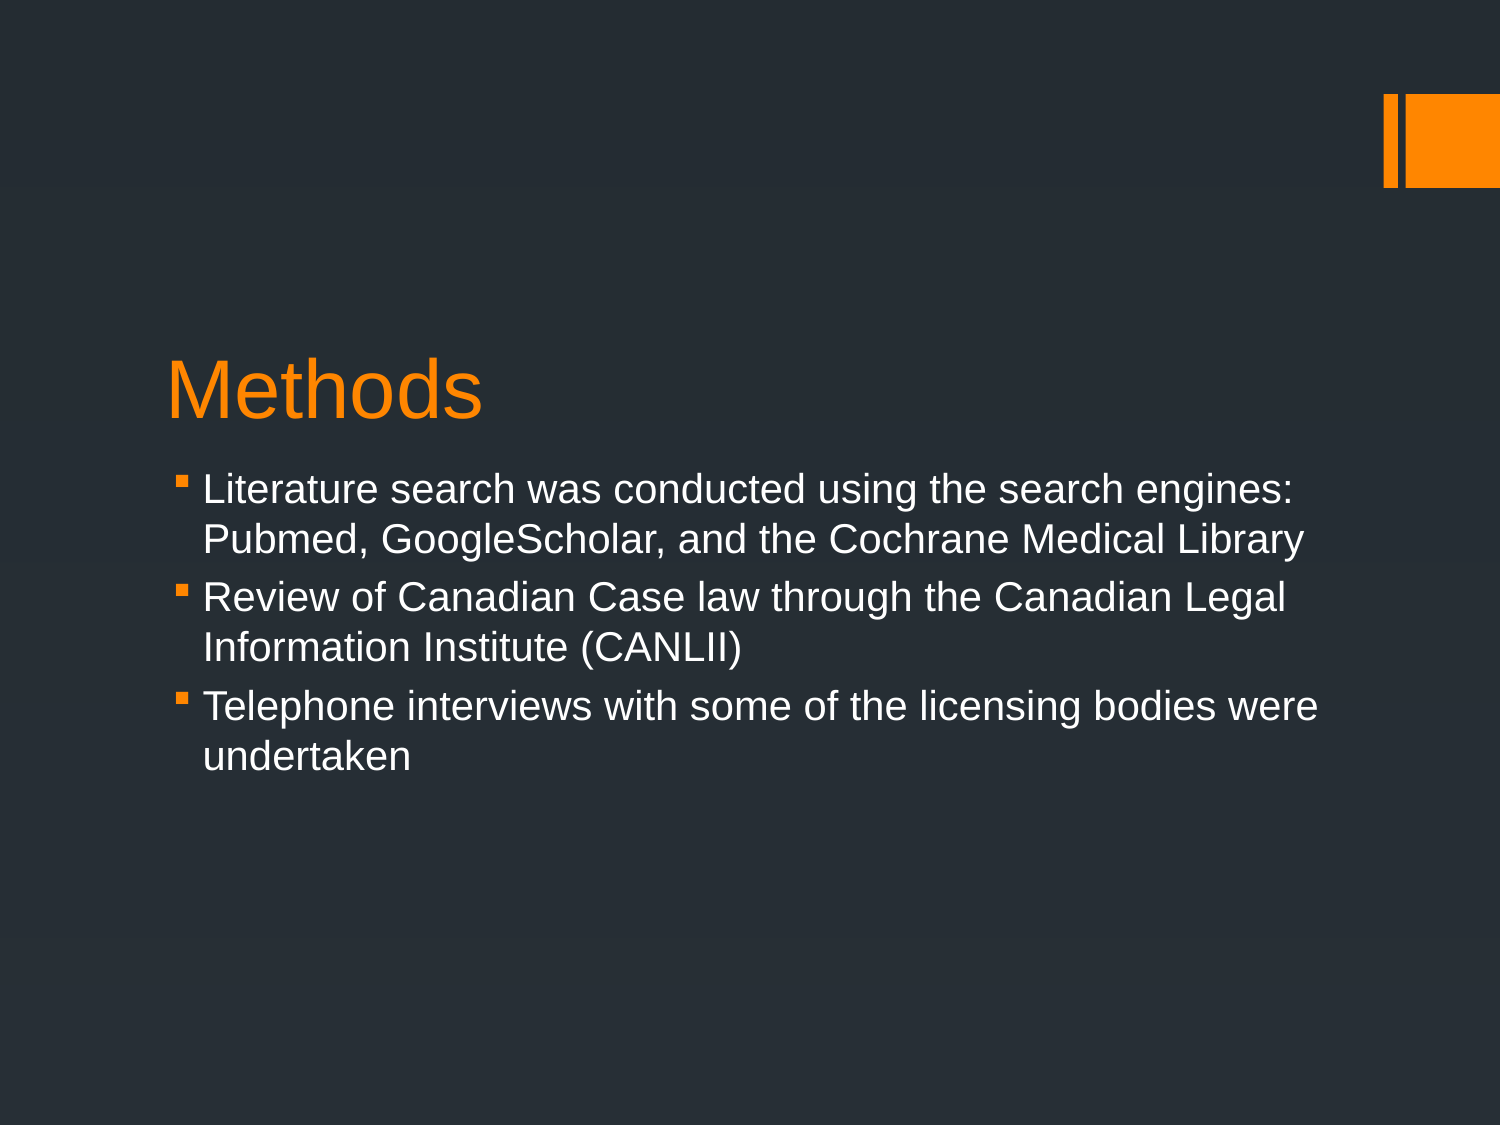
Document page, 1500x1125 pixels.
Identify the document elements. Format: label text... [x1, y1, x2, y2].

title Methods [150, 253, 1350, 443]
list Literature search was conducted using the search engines: Pubmed, GoogleScholar, and the Cochrane Medical Library Review of Canadian Case law through the Canadian Legal Information Institute (CANLII) Telephone interviews with some of the licensing bodies were undertaken [150, 454, 1350, 1035]
